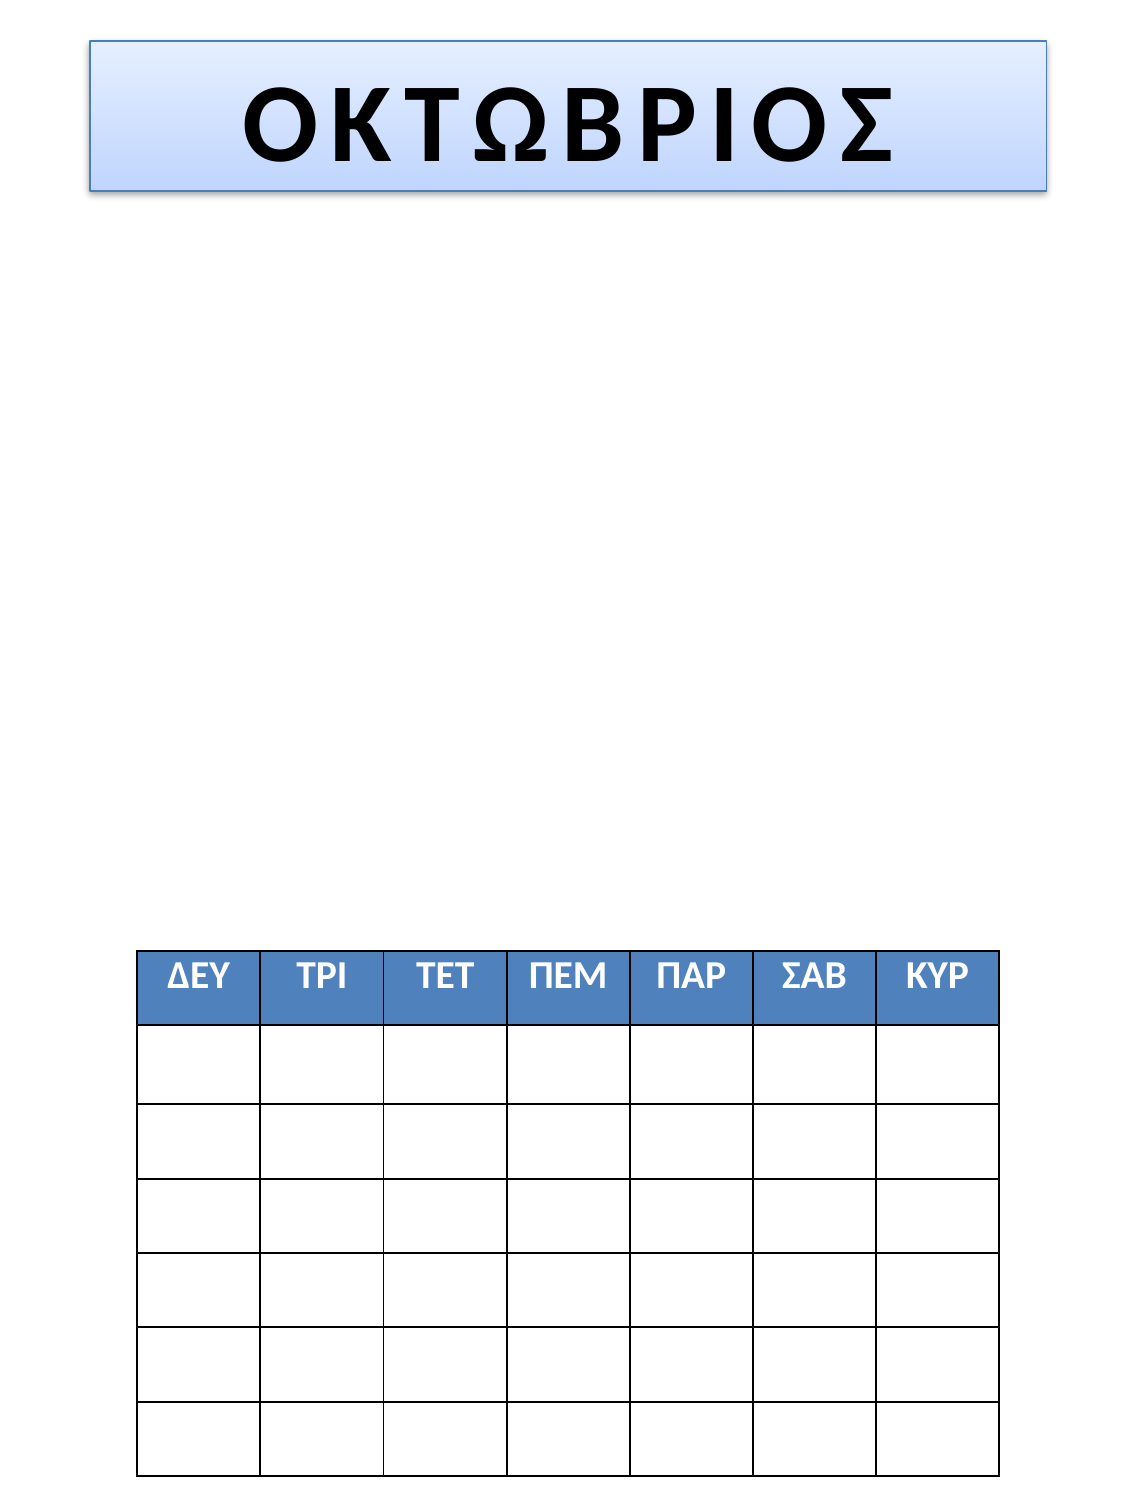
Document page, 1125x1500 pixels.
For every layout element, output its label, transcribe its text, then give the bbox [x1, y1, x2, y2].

table_cell [631, 1180, 752, 1252]
table_cell [508, 1105, 629, 1178]
table_cell [261, 1254, 383, 1326]
table_cell [384, 1026, 506, 1103]
table_header ΤΡΙ [261, 952, 383, 1024]
table_cell [508, 1403, 629, 1475]
table_cell [384, 1328, 506, 1401]
table_cell [631, 1328, 752, 1401]
table_cell [877, 1254, 998, 1326]
table_cell [138, 1105, 259, 1178]
table_cell [877, 1328, 998, 1401]
table_cell [508, 1180, 629, 1252]
table_cell [384, 1254, 506, 1326]
table_cell [138, 1026, 259, 1103]
table_header ΤΕΤ [384, 952, 506, 1024]
table_header ΠΑΡ [631, 952, 752, 1024]
table_cell [754, 1254, 875, 1326]
table_cell [384, 1180, 506, 1252]
table_header ΚΥΡ [877, 952, 998, 1024]
table_header ΔΕΥ [138, 952, 259, 1024]
text_box ΟΚΤΩΒΡΙΟΣ [89, 40, 1047, 192]
table_cell [631, 1026, 752, 1103]
table_cell [384, 1403, 506, 1475]
table_cell [877, 1105, 998, 1178]
table_cell [508, 1026, 629, 1103]
table_cell [877, 1403, 998, 1475]
table_cell [261, 1105, 383, 1178]
table_cell [261, 1403, 383, 1475]
table_cell [261, 1328, 383, 1401]
table_cell [877, 1026, 998, 1103]
table_cell [631, 1254, 752, 1326]
table_cell [384, 1105, 506, 1178]
table_cell [508, 1254, 629, 1326]
table_cell [754, 1403, 875, 1475]
table_cell [138, 1254, 259, 1326]
table_cell [508, 1328, 629, 1401]
table_cell [138, 1180, 259, 1252]
table_cell [754, 1328, 875, 1401]
table_cell [138, 1328, 259, 1401]
table_cell [754, 1105, 875, 1178]
table_cell [261, 1180, 383, 1252]
table_header ΠΕΜ [508, 952, 629, 1024]
table_cell [261, 1026, 383, 1103]
table_header ΣΑΒ [754, 952, 875, 1024]
table_cell [631, 1403, 752, 1475]
table_cell [877, 1180, 998, 1252]
table_cell [754, 1026, 875, 1103]
table_cell [138, 1403, 259, 1475]
table_cell [631, 1105, 752, 1178]
table_cell [754, 1180, 875, 1252]
